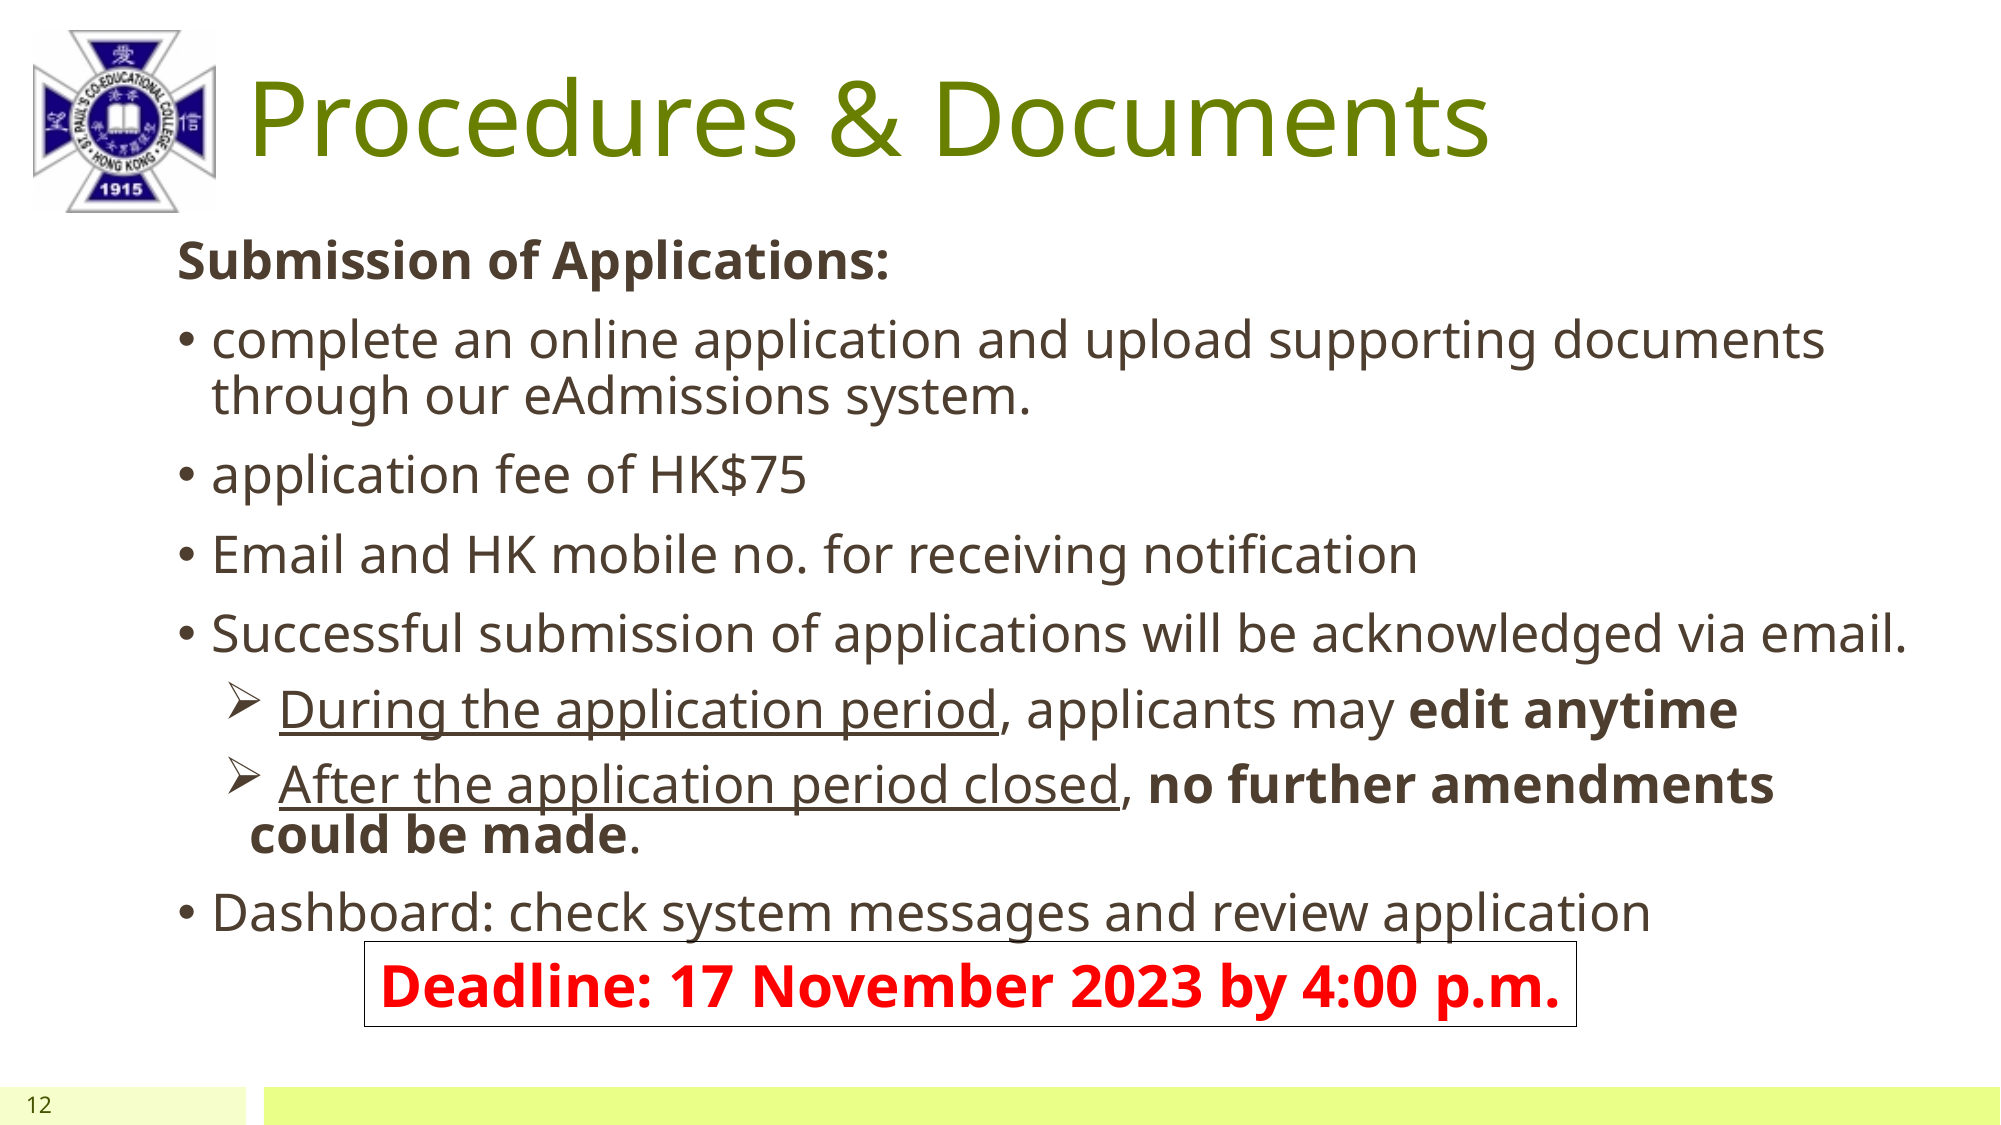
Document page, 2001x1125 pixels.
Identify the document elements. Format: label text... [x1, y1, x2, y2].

slide_number 12 [0, 1087, 68, 1125]
title Procedures & Documents [231, 0, 1769, 185]
picture [33, 30, 216, 213]
list Submission of Applications: complete an online application and upload supporting documents through our eAdmissions system. application fee of HK$75 Email and HK mobile no. for receiving notification Successful submission of applications will be acknowledged via email. During the application period, applicants may edit anytime After the application period closed, no further amendments could be made. Dashboard: check system messages and review application [162, 227, 1942, 1125]
text_box Deadline: 17 November 2023 by 4:00 p.m. [364, 941, 1577, 1027]
